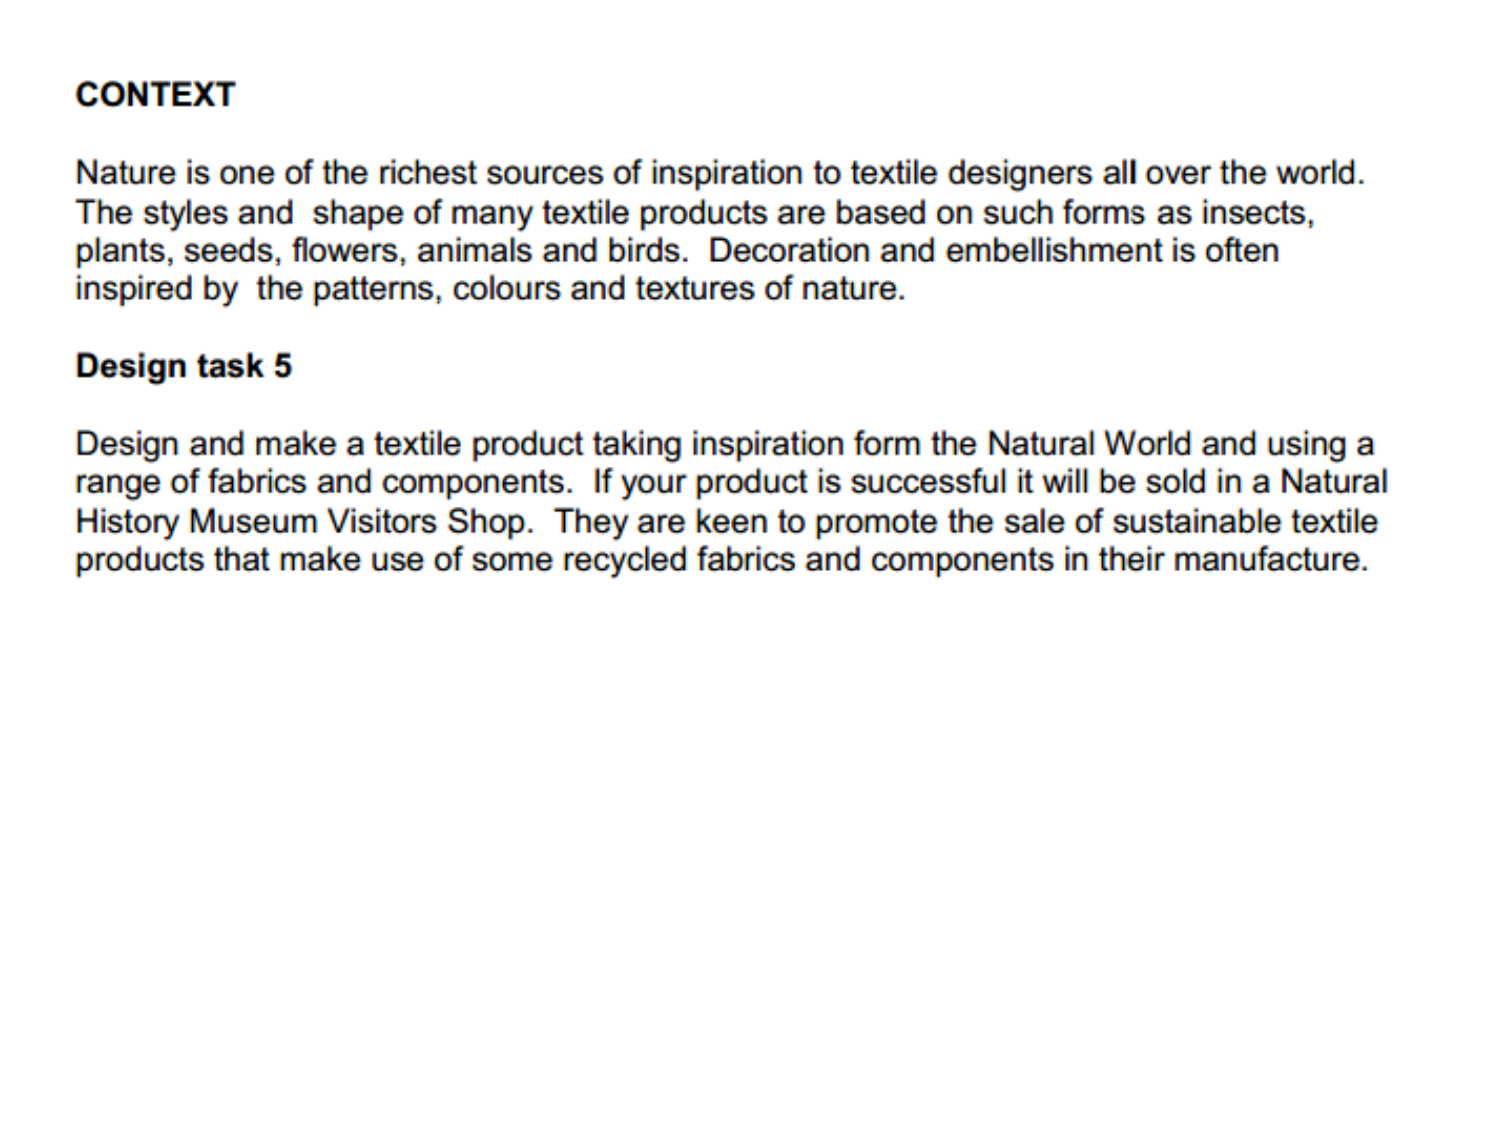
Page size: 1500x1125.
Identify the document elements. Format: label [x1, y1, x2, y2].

list [40, 44, 1479, 610]
